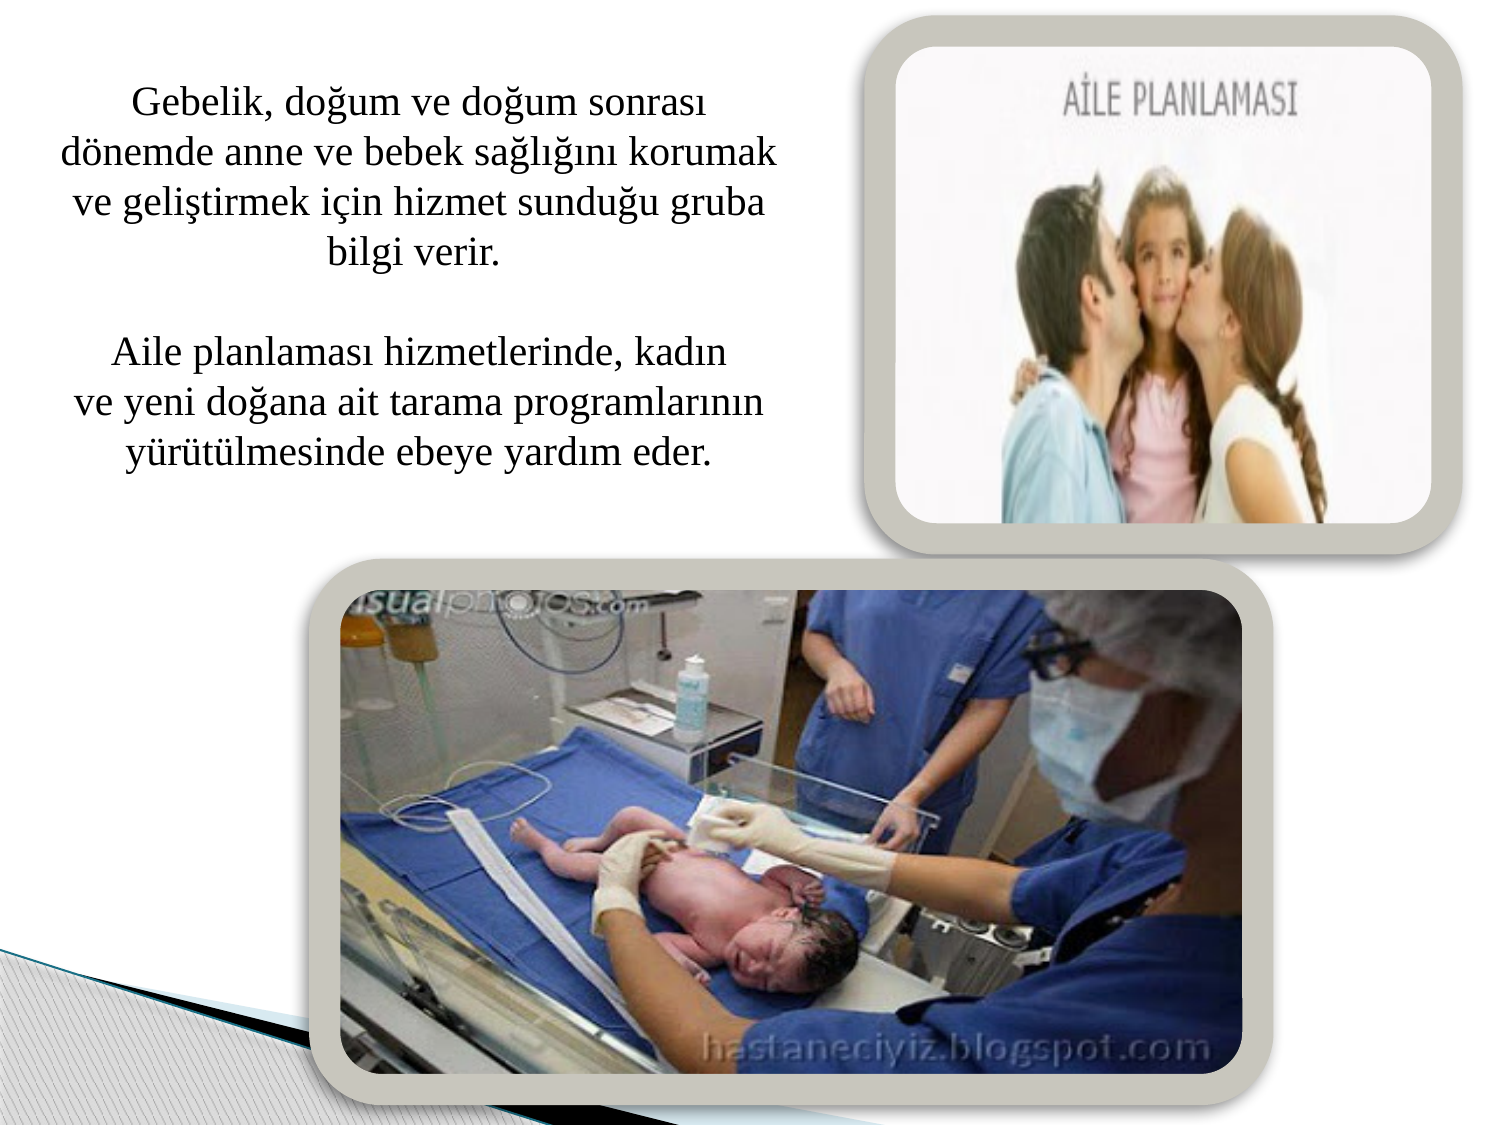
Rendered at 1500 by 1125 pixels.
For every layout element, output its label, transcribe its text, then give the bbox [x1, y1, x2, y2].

picture [324, 574, 1259, 1090]
picture [879, 30, 1448, 540]
text_box Gebelik, doğum ve doğum sonrası dönemde anne ve bebek sağlığını korumak ve geliştirmek için hizmet sunduğu gruba bilgi verir. Aile planlaması hizmetlerinde, kadın ve yeni doğana ait tarama programlarının yürütülmesinde ebeye yardım eder. [41, 66, 798, 527]
